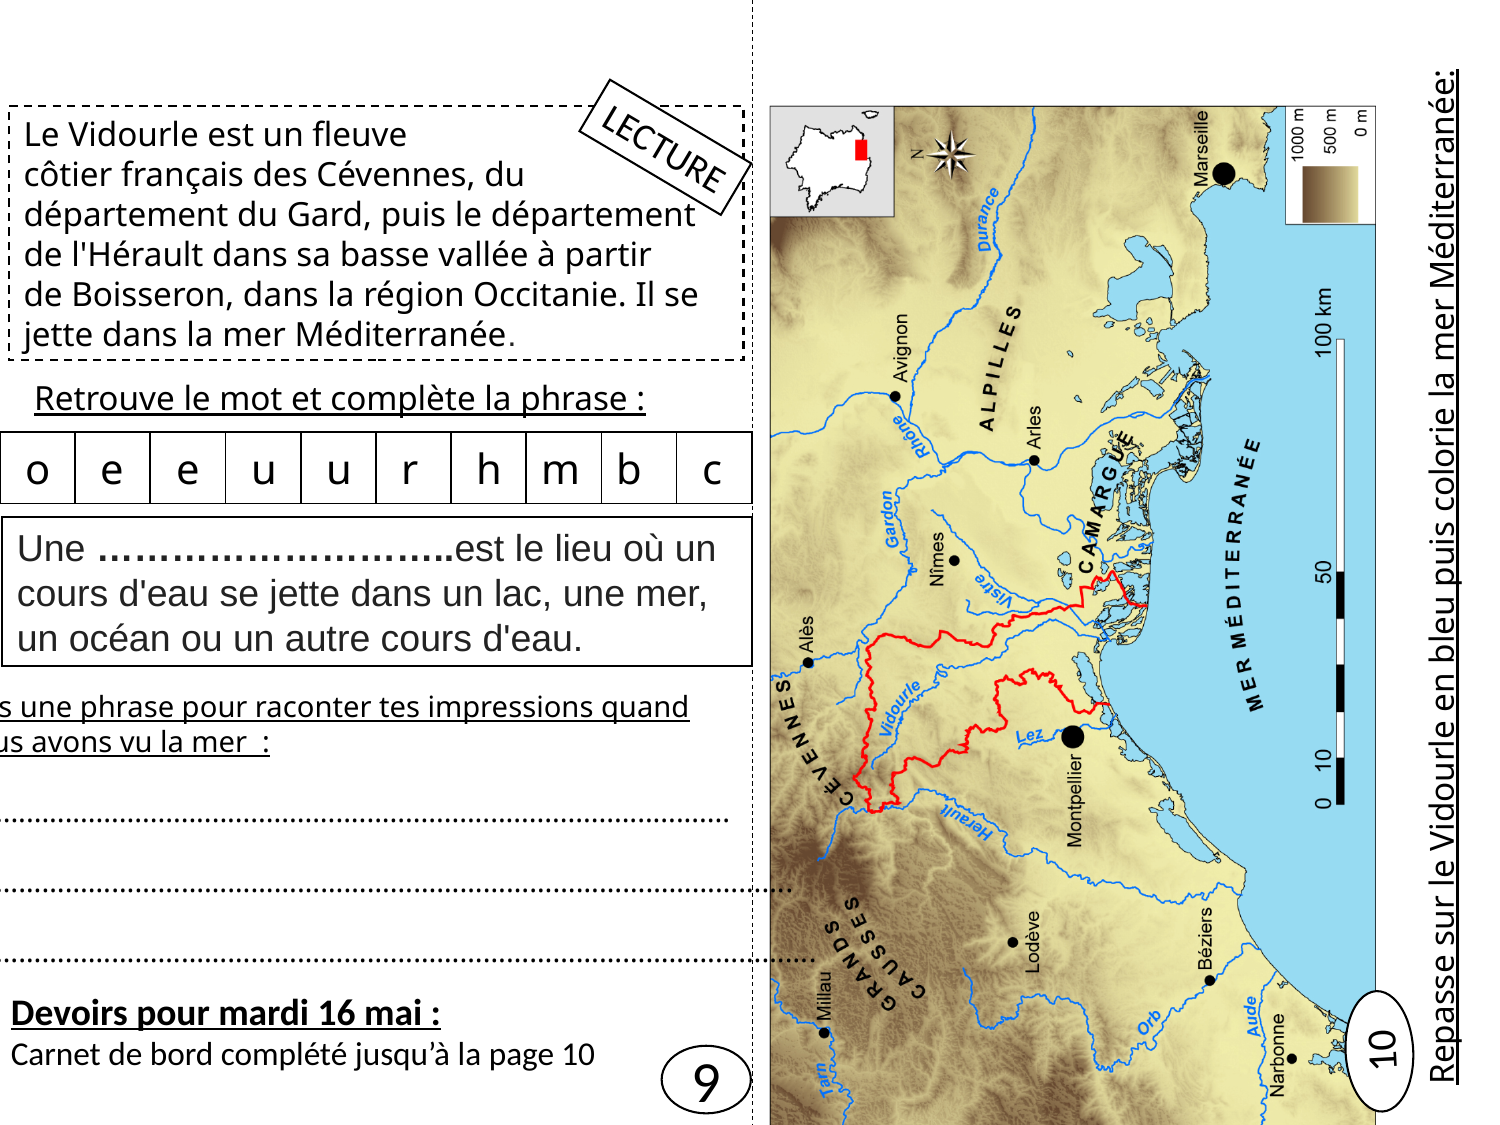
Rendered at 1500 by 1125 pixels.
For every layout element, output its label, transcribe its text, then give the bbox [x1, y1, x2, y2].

table_header e [151, 433, 225, 503]
table_header h [452, 433, 525, 503]
text_box Le Vidourle est un fleuve côtier français des Cévennes, du département du Gard, puis le département de l'Hérault dans sa basse vallée à partir de Boisseron, dans la région Occitanie. Il se jette dans la mer Méditerranée. [8, 105, 745, 361]
table_header o [1, 433, 74, 503]
text_box Retrouve le mot et complète la phrase : [19, 369, 562, 425]
table_header u [226, 433, 300, 503]
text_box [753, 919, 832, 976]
text_box 10 [1344, 990, 1415, 1113]
text_box 9 [660, 1044, 752, 1115]
text_box Ecris une phrase pour raconter tes impressions quand nous avons vu la mer : ..................................................................................................... ………………………………………………………………………………………………. …………………………………………………………………………………………………. [0, 681, 752, 976]
table_header u [302, 433, 375, 503]
text_box Repasse sur le Vidourle en bleu puis colorie la mer Méditerranée: [1413, 919, 1468, 1100]
table_header e [76, 433, 149, 503]
text_box Repasse sur le Vidourle en bleu puis colorie la mer Méditerranée: [1413, 54, 1468, 312]
picture [562, 107, 1500, 1125]
text_box Une ………………………..est le lieu où un cours d'eau se jette dans un lac, une mer, un océan ou un autre cours d'eau. [1, 516, 562, 667]
text_box Devoirs pour mardi 16 mai : Carnet de bord complété jusqu’à la page 10 [0, 980, 746, 1080]
table_header m [527, 433, 562, 503]
text_box LECTURE [578, 78, 752, 217]
table_header r [377, 433, 450, 503]
